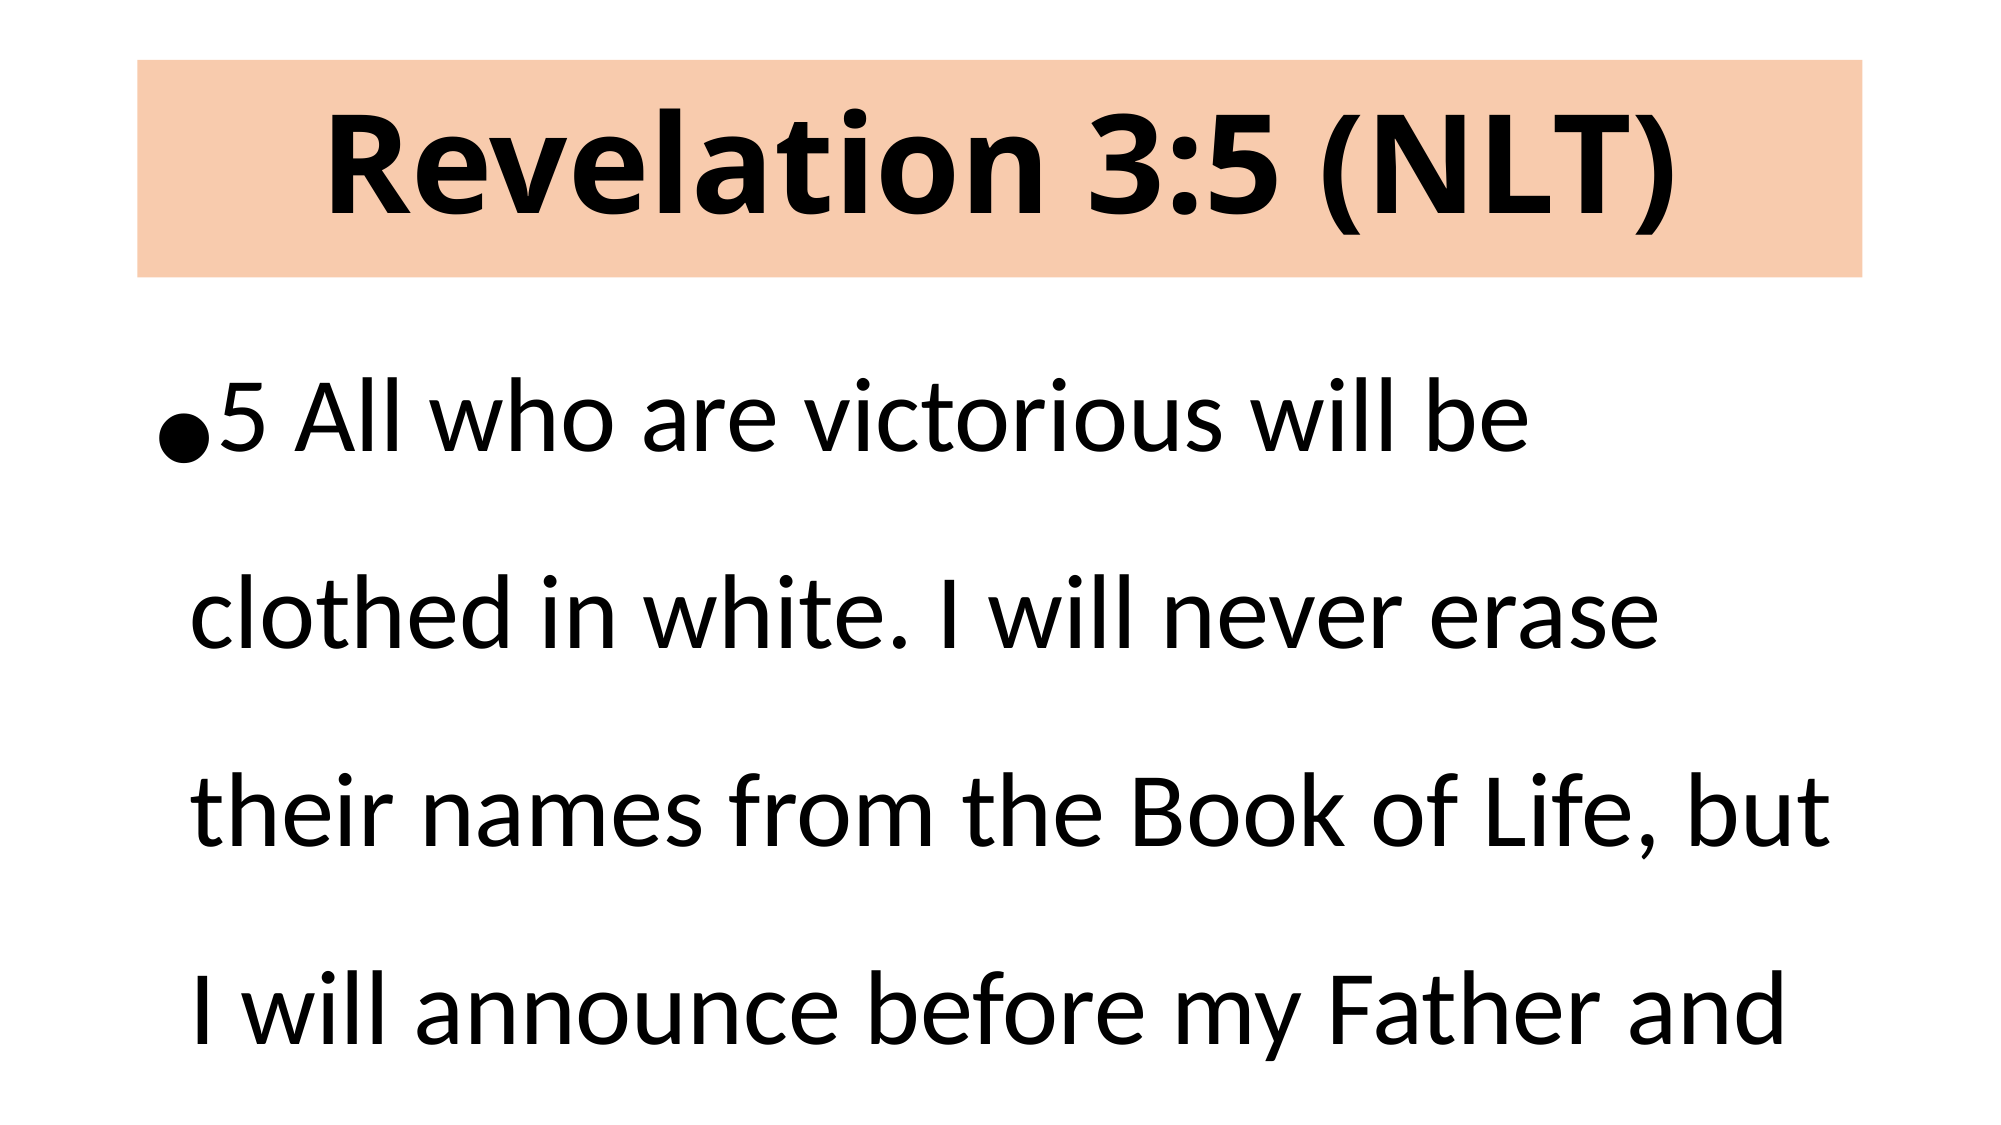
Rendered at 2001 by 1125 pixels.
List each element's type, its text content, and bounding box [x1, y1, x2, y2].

title Revelation 3:5 (NLT) [137, 59, 1863, 278]
list 5 All who are victorious will be clothed in white. I will never erase their names from the Book of Life, but I will announce before my Father and his angels that they are mine. [137, 340, 1863, 1101]
